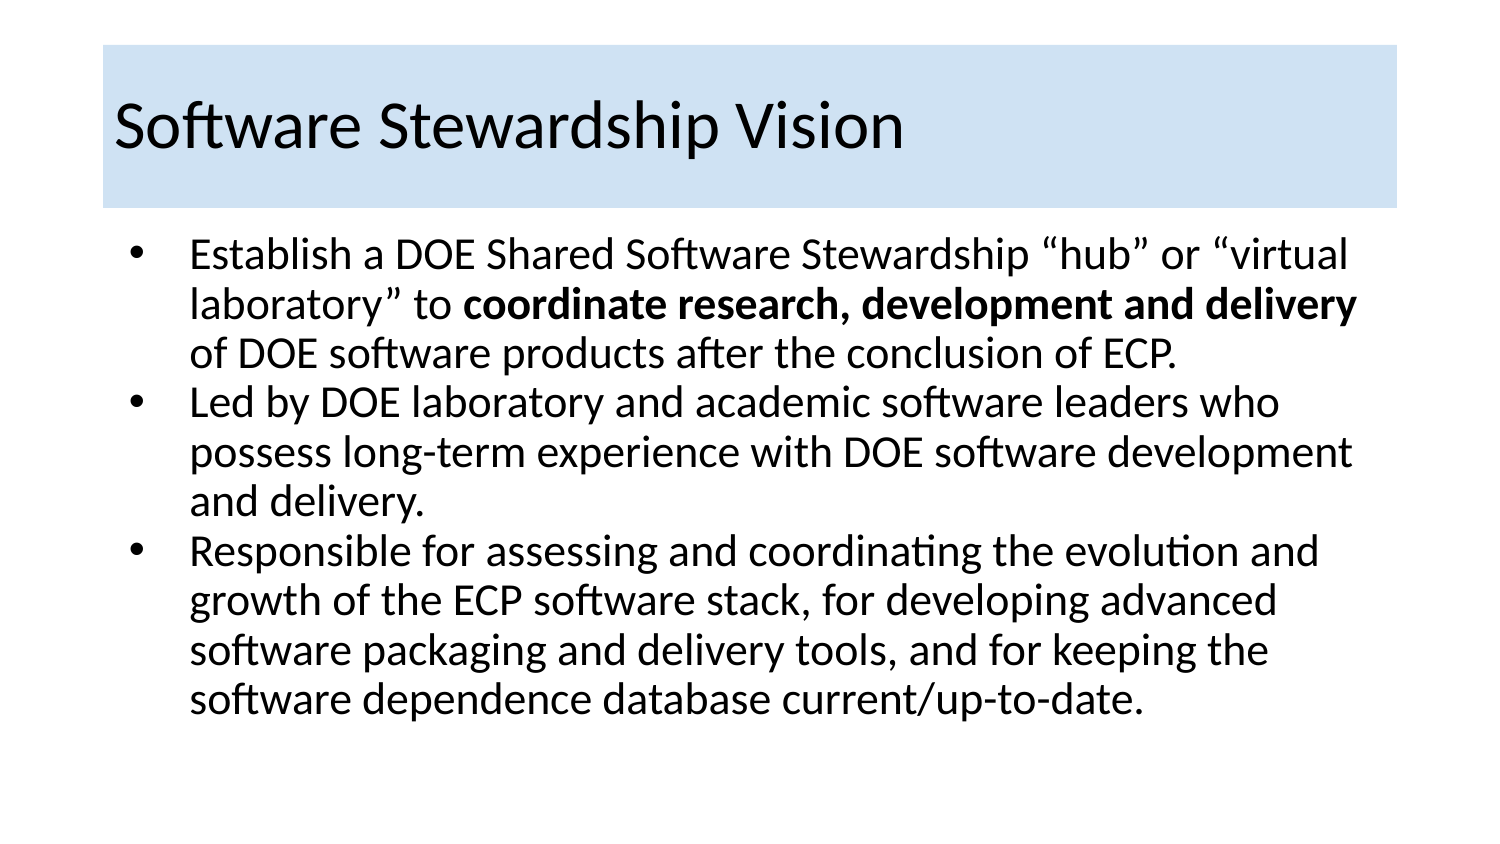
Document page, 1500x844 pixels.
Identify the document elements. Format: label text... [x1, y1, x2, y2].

title Software Stewardship Vision [103, 44, 1397, 208]
list Establish a DOE Shared Software Stewardship “hub” or “virtual laboratory” to coordinate research, development and delivery of DOE software products after the conclusion of ECP. Led by DOE laboratory and academic software leaders who possess long-term experience with DOE software development and delivery. Responsible for assessing and coordinating the evolution and growth of the ECP software stack, for developing advanced software packaging and delivery tools, and for keeping the software dependence database current/up-to-date. [103, 224, 1397, 760]
